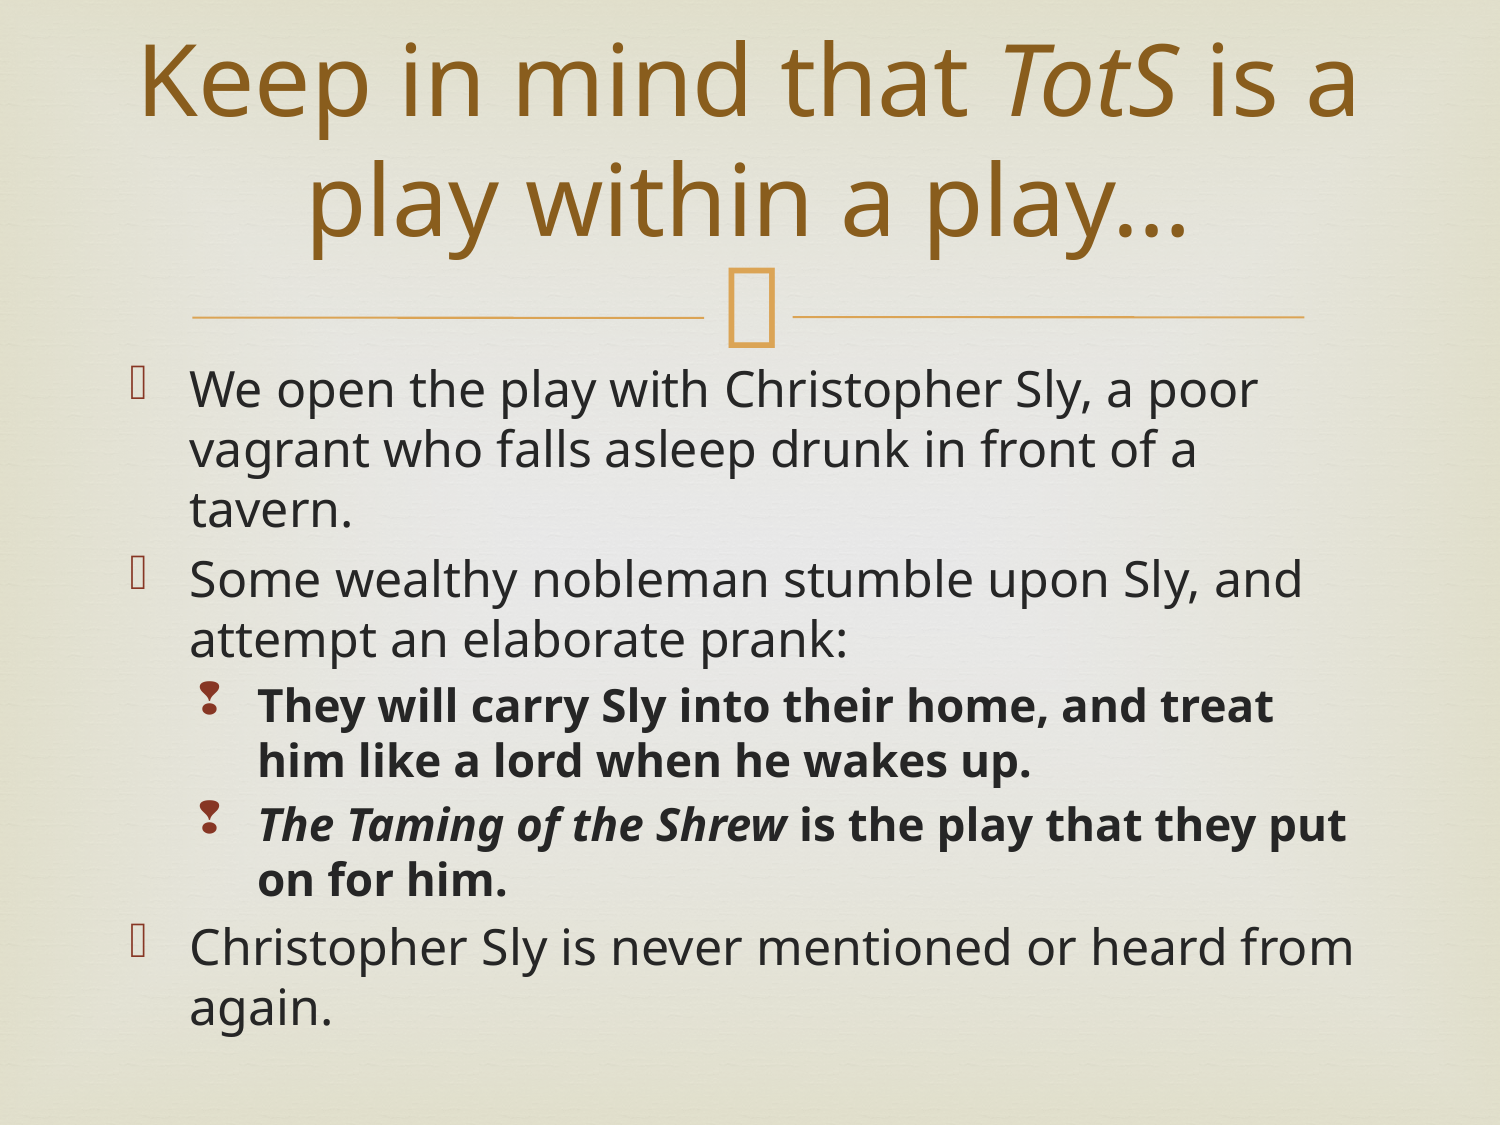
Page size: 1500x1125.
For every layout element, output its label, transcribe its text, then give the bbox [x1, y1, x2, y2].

title Keep in mind that TotS is a play within a play… [112, 50, 1385, 223]
list We open the play with Christopher Sly, a poor vagrant who falls asleep drunk in front of a tavern. Some wealthy nobleman stumble upon Sly, and attempt an elaborate prank: They will carry Sly into their home, and treat him like a lord when he wakes up. The Taming of the Shrew is the play that they put on for him. Christopher Sly is never mentioned or heard from again. [114, 350, 1386, 1063]
